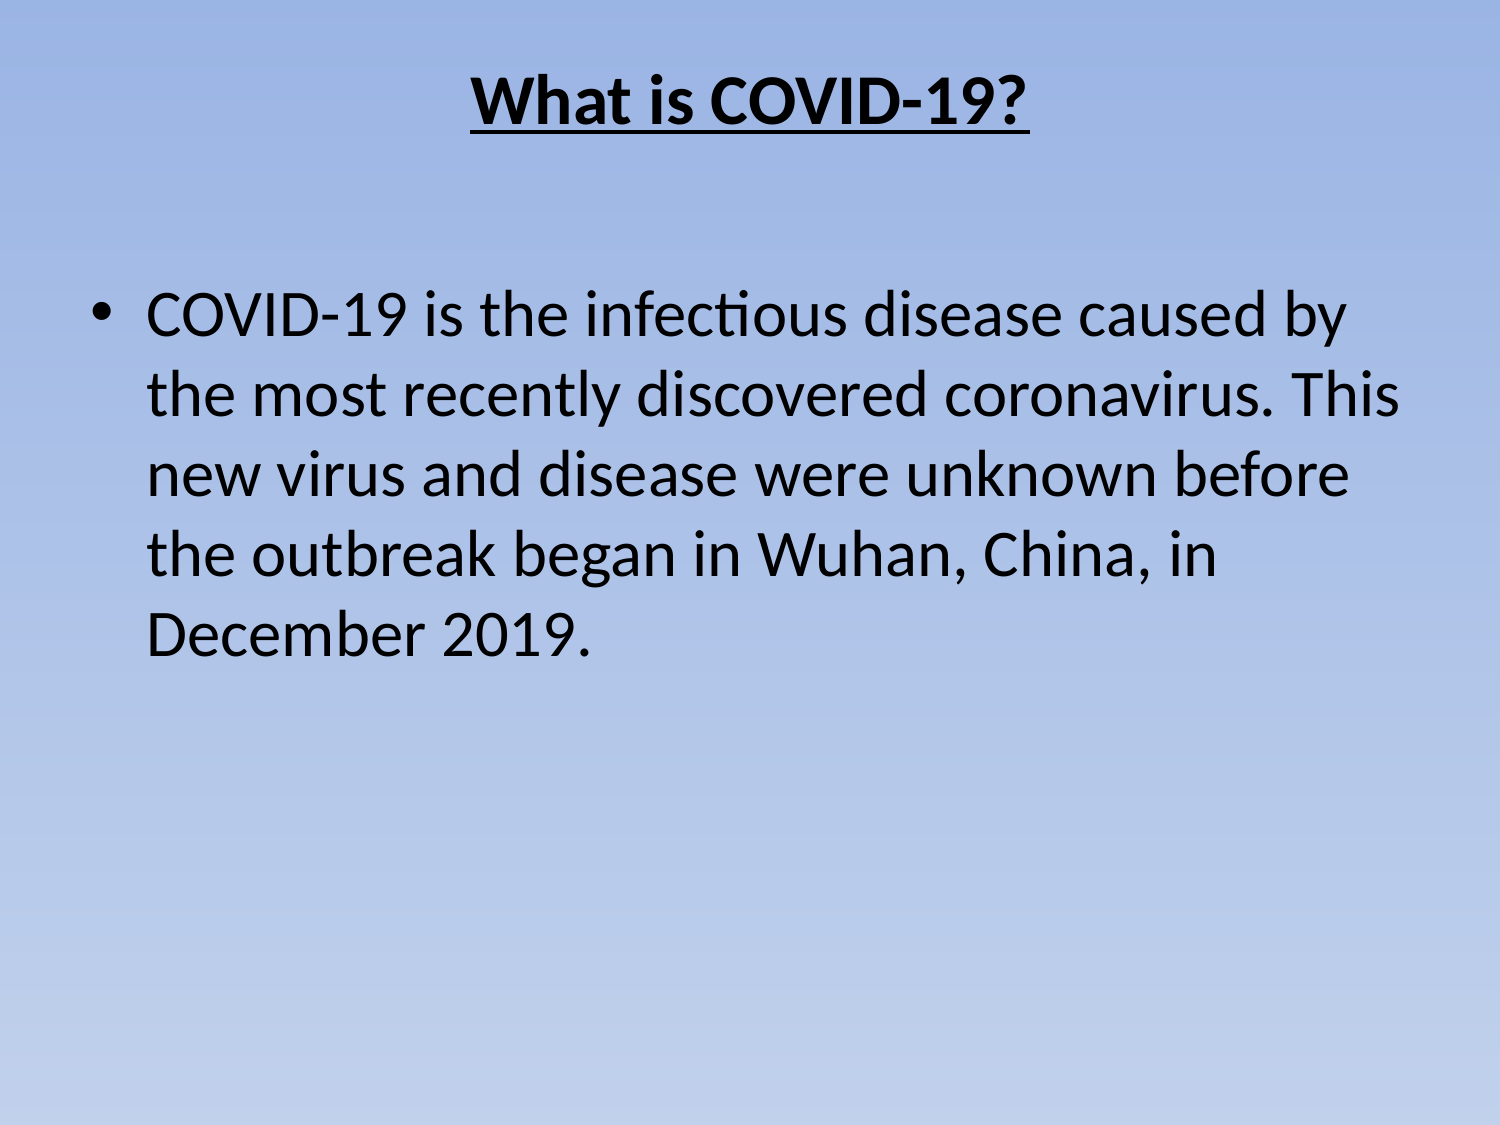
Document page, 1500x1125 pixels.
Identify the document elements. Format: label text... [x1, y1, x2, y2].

list COVID-19 is the infectious disease caused by the most recently discovered coronavirus. This new virus and disease were unknown before the outbreak began in Wuhan, China, in December 2019. [75, 262, 1425, 1005]
title What is COVID-19? [75, 45, 1425, 233]
